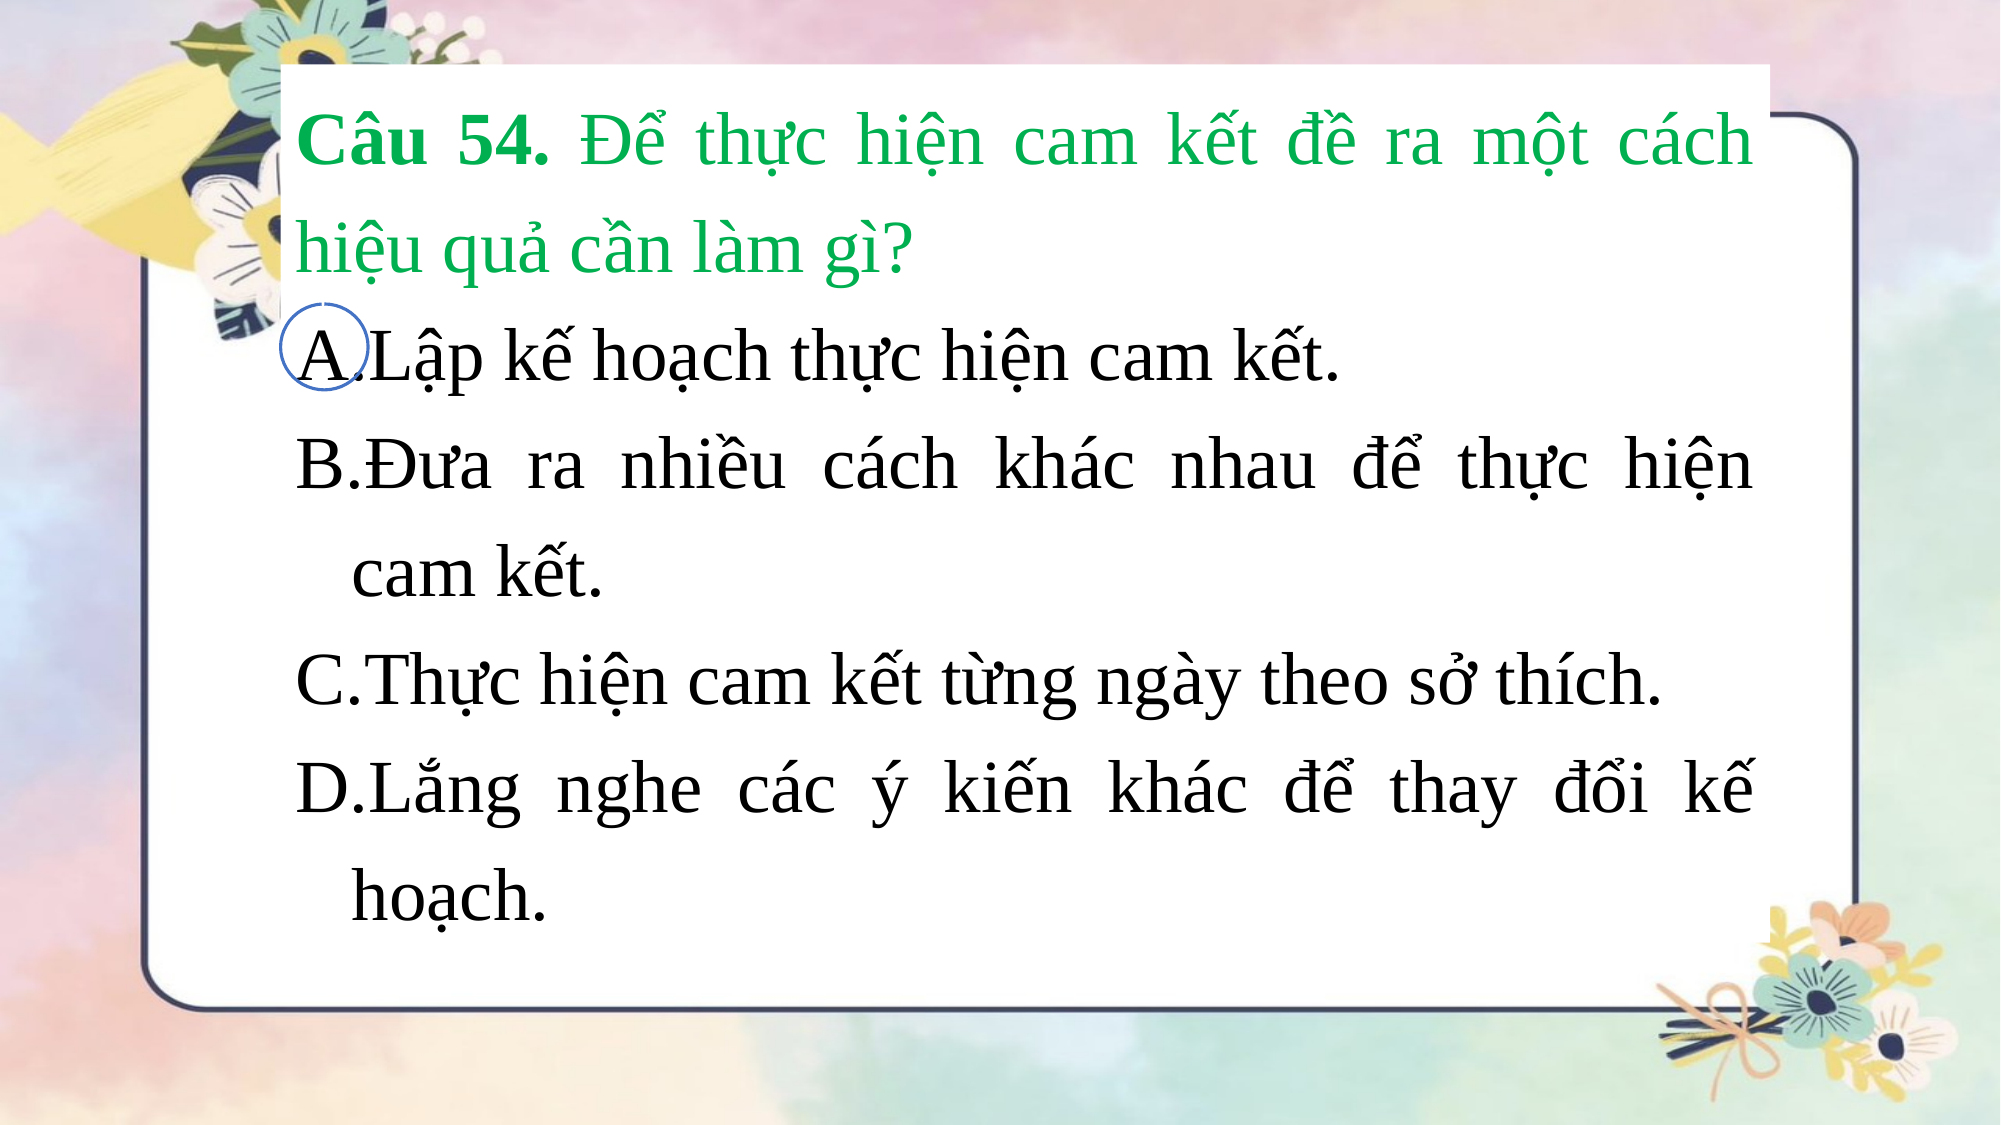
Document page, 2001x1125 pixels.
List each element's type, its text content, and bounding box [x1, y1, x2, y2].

text_box [279, 302, 370, 392]
picture [0, 0, 2001, 1125]
text_box Câu 54. Để thực hiện cam kết đề ra một cách hiệu quả cần làm gì? Lập kế hoạch thực hiện cam kết. Đưa ra nhiều cách khác nhau để thực hiện cam kết. Thực hiện cam kết từng ngày theo sở thích. Lắng nghe các ý kiến khác để thay đổi kế hoạch. [280, 64, 1771, 943]
